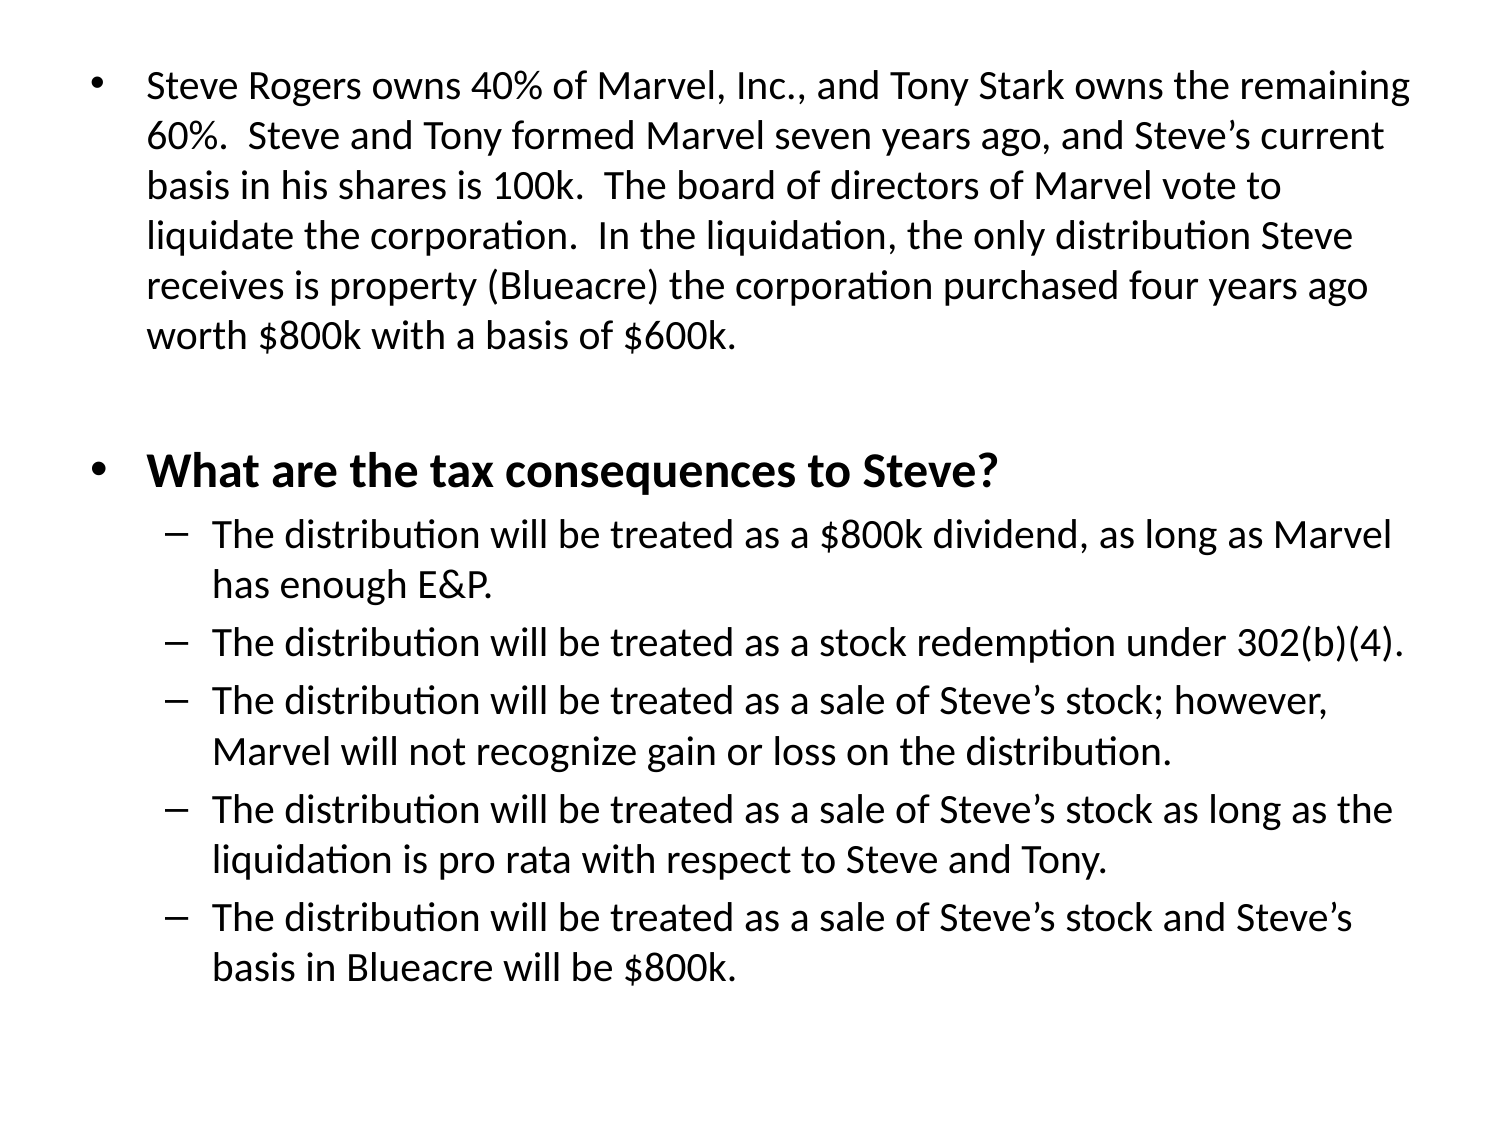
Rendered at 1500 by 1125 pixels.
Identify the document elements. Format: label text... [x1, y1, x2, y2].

list Steve Rogers owns 40% of Marvel, Inc., and Tony Stark owns the remaining 60%. Steve and Tony formed Marvel seven years ago, and Steve’s current basis in his shares is 100k. The board of directors of Marvel vote to liquidate the corporation. In the liquidation, the only distribution Steve receives is property (Blueacre) the corporation purchased four years ago worth $800k with a basis of $600k. What are the tax consequences to Steve? The distribution will be treated as a $800k dividend, as long as Marvel has enough E&P. The distribution will be treated as a stock redemption under 302(b)(4). The distribution will be treated as a sale of Steve’s stock; however, Marvel will not recognize gain or loss on the distribution. The distribution will be treated as a sale of Steve’s stock as long as the liquidation is pro rata with respect to Steve and Tony. The distribution will be treated as a sale of Steve’s stock and Steve’s basis in Blueacre will be $800k. [75, 50, 1450, 1088]
